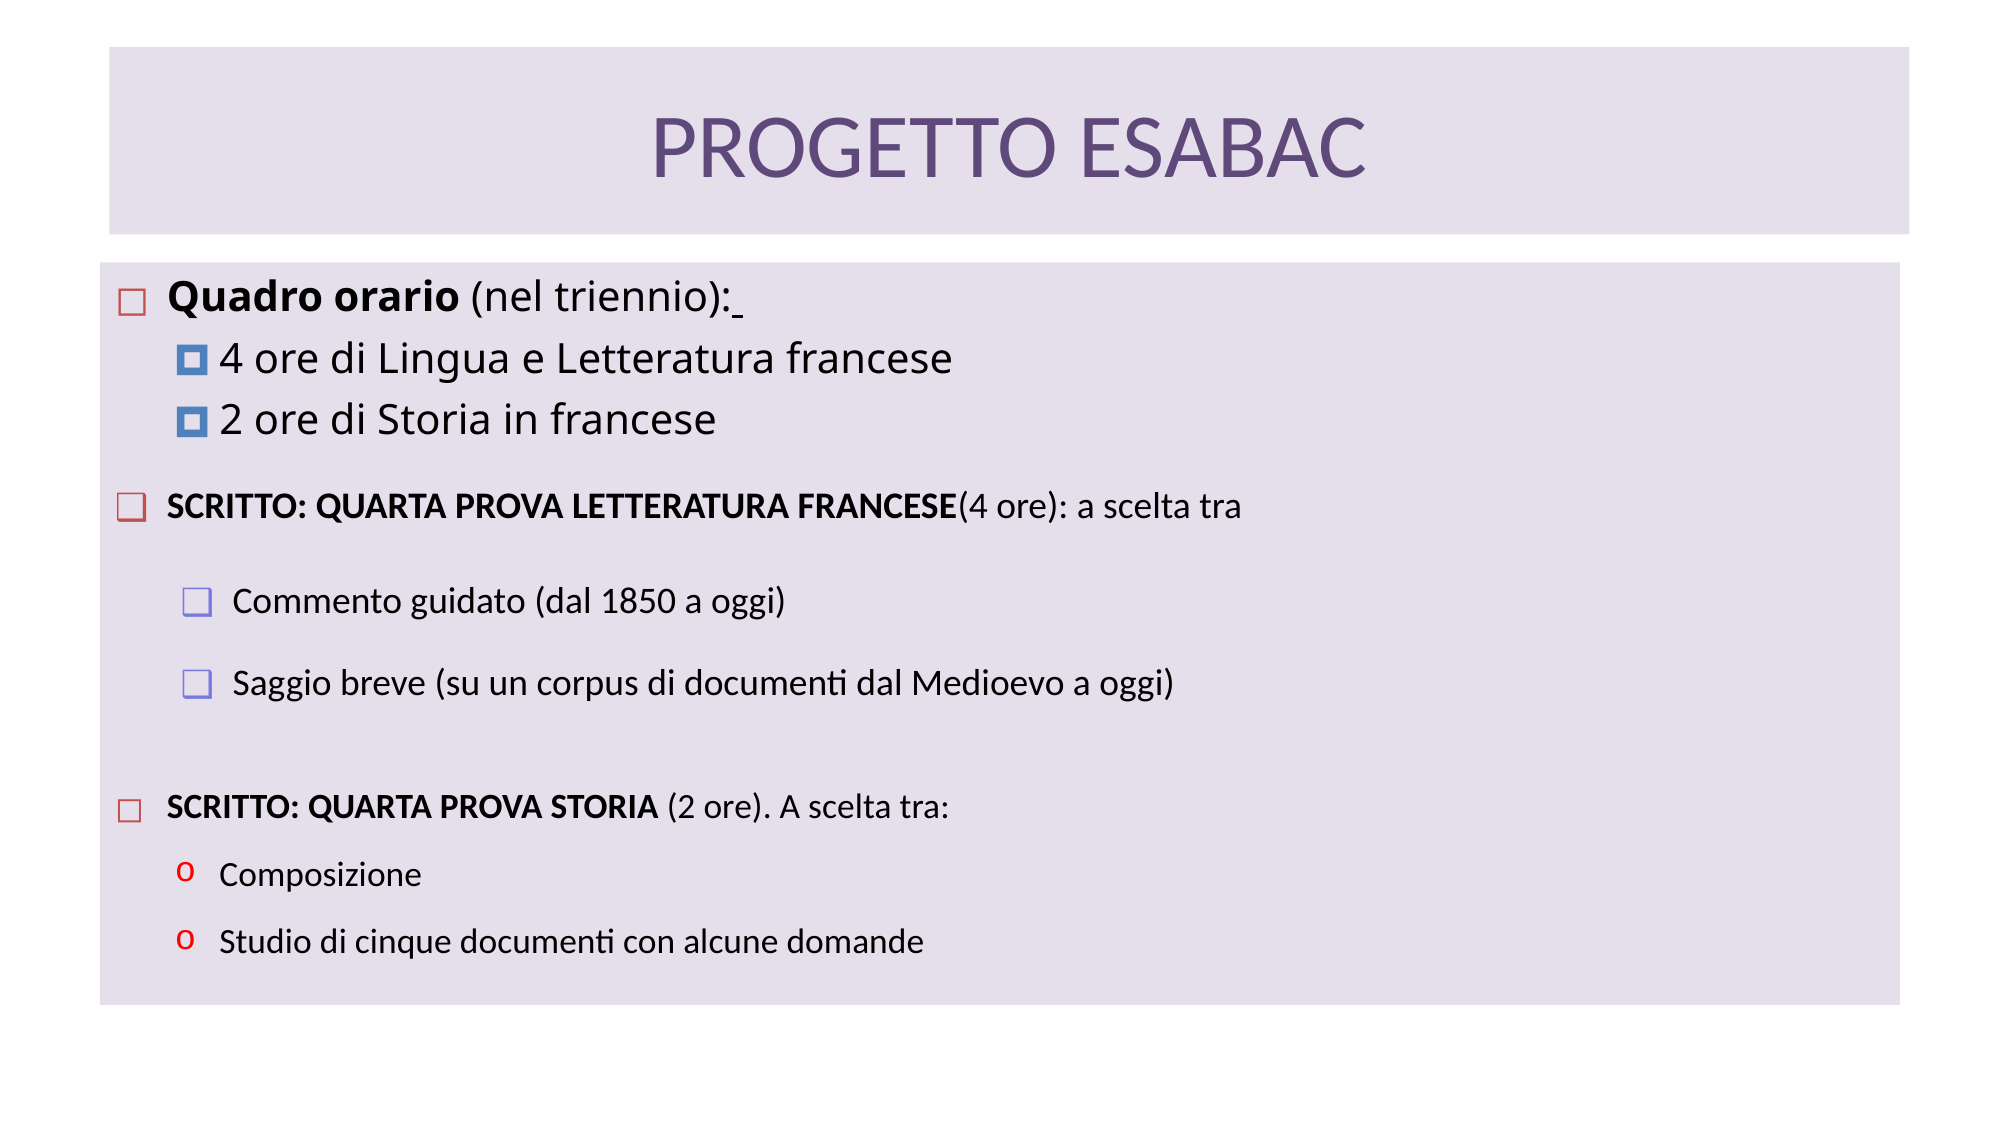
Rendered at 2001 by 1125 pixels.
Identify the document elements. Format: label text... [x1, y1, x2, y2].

list Quadro orario (nel triennio): 4 ore di Lingua e Letteratura francese 2 ore di Storia in francese SCRITTO: QUARTA PROVA LETTERATURA FRANCESE(4 ore): a scelta tra Commento guidato (dal 1850 a oggi) Saggio breve (su un corpus di documenti dal Medioevo a oggi) SCRITTO: QUARTA PROVA STORIA (2 ore). A scelta tra: Composizione Studio di cinque documenti con alcune domande [99, 262, 1900, 1005]
title PROGETTO ESABAC [109, 46, 1910, 235]
